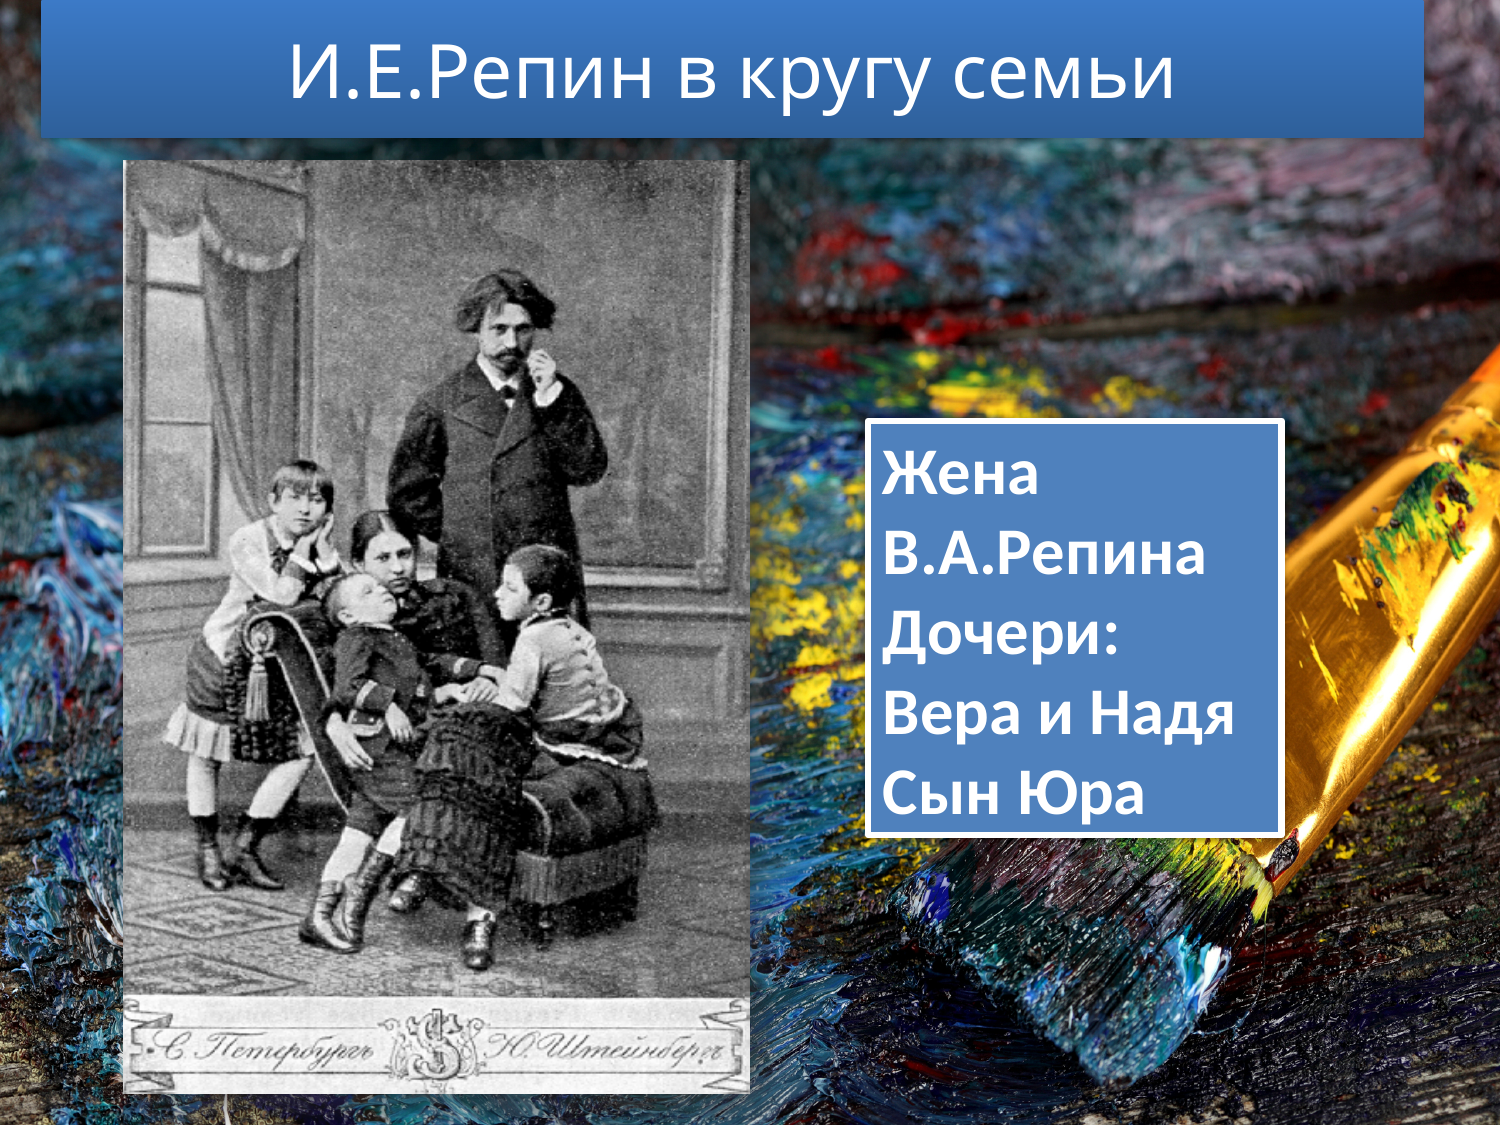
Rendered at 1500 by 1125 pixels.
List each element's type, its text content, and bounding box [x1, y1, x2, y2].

text_box Жена В.А.Репина Дочери: Вера и Надя Сын Юра [865, 418, 1285, 838]
picture [0, 0, 1500, 1125]
title И.Е.Репин в кругу семьи [41, 0, 1424, 138]
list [123, 160, 751, 1094]
